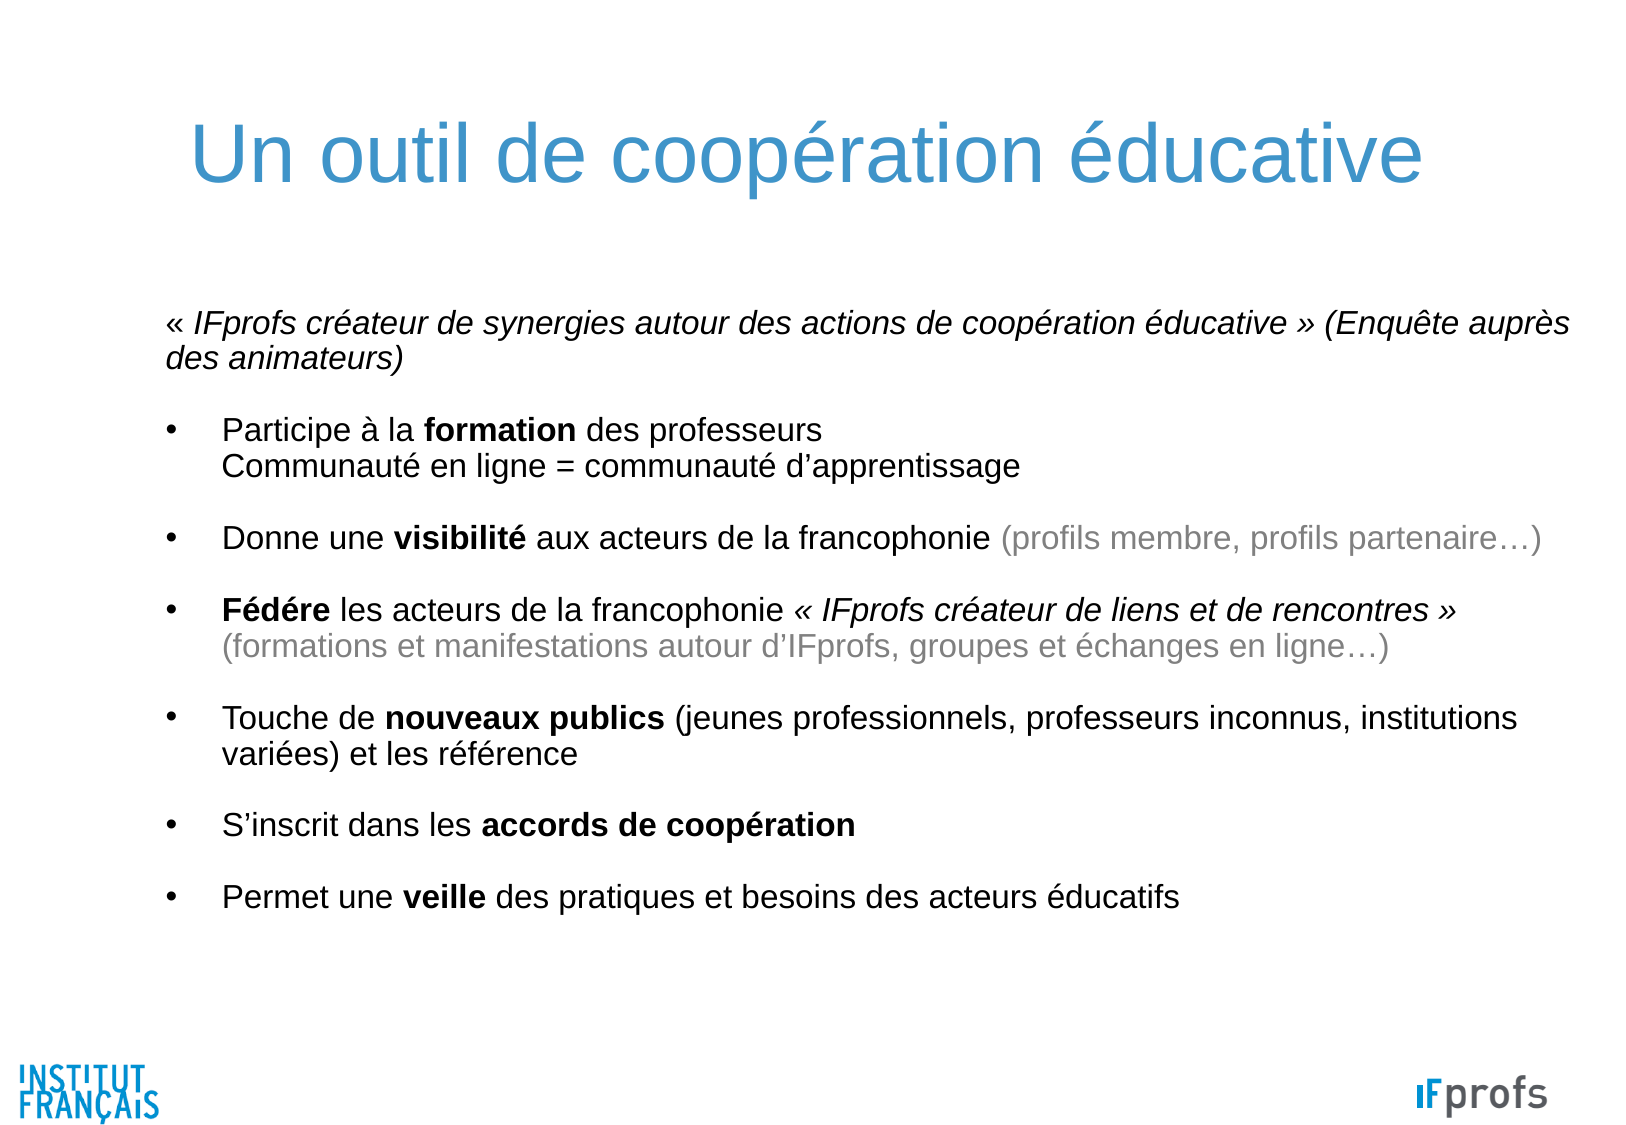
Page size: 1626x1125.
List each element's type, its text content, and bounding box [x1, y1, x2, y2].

title Un outil de coopération éducative [16, 12, 1600, 275]
picture [19, 1063, 159, 1125]
text_box « IFprofs créateur de synergies autour des actions de coopération éducative » (Enquête auprès des animateurs) Participe à la formation des professeurs Communauté en ligne = communauté d’apprentissage Donne une visibilité aux acteurs de la francophonie (profils membre, profils partenaire…) Fédére les acteurs de la francophonie « IFprofs créateur de liens et de rencontres » (formations et manifestations autour d’IFprofs, groupes et échanges en ligne…) Touche de nouveaux publics (jeunes professionnels, professeurs inconnus, institutions variées) et les référence S’inscrit dans les accords de coopération Permet une veille des pratiques et besoins des acteurs éducatifs [150, 298, 1625, 1024]
picture [1299, 1004, 1625, 1125]
